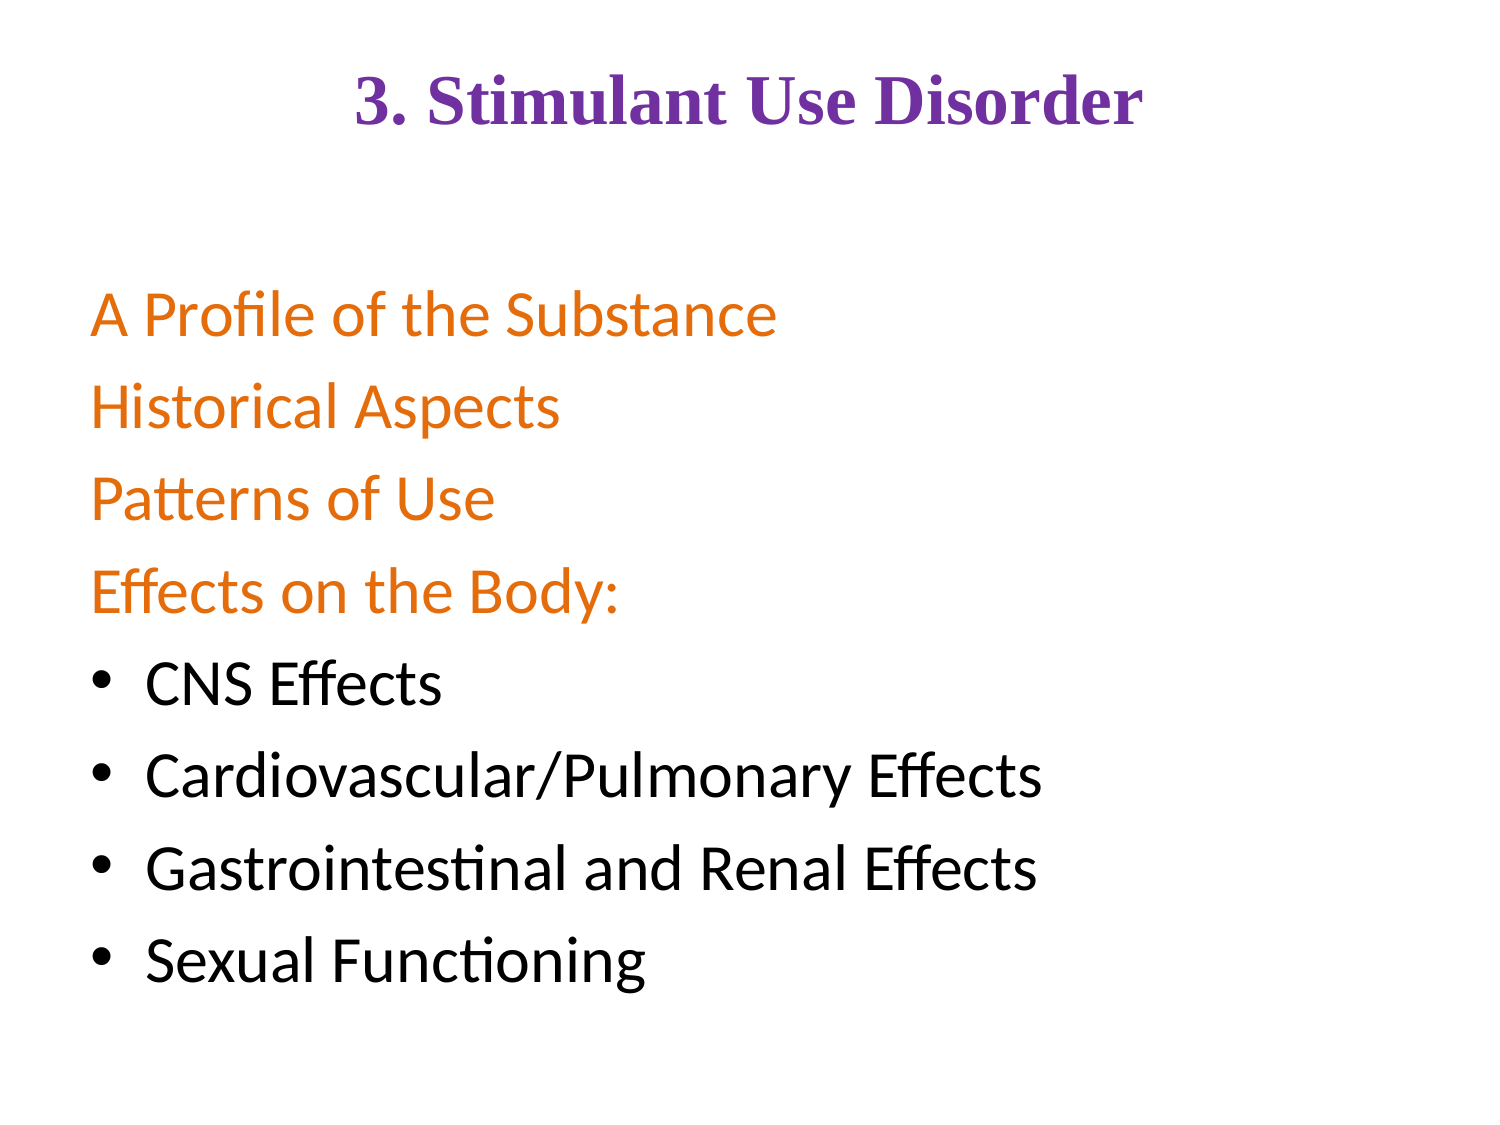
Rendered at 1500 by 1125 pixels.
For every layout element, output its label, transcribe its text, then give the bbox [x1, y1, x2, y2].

title 3. Stimulant Use Disorder [75, 45, 1425, 233]
list A Profile of the Substance Historical Aspects Patterns of Use Effects on the Body: CNS Effects Cardiovascular/Pulmonary Effects Gastrointestinal and Renal Effects Sexual Functioning [75, 262, 1425, 1005]
